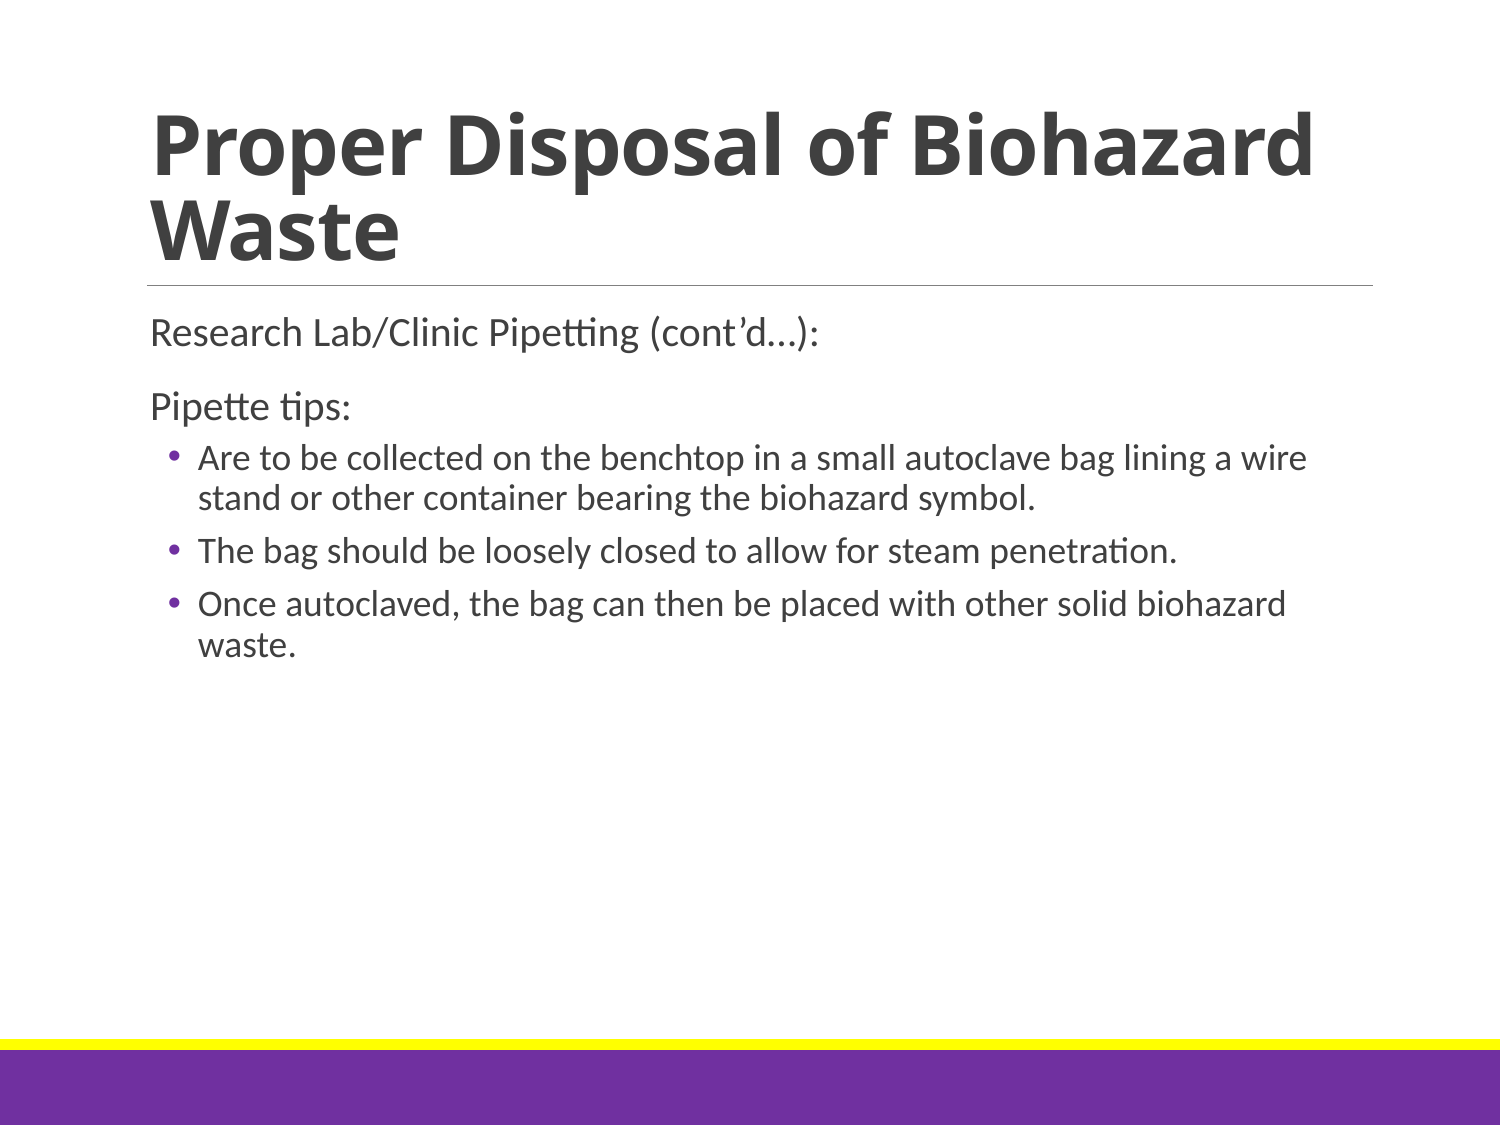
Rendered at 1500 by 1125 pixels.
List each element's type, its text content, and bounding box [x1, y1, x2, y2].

list Research Lab/Clinic Pipetting (cont’d…): Pipette tips: Are to be collected on the benchtop in a small autoclave bag lining a wire stand or other container bearing the biohazard symbol. The bag should be loosely closed to allow for steam penetration. Once autoclaved, the bag can then be placed with other solid biohazard waste. [135, 302, 1373, 963]
title Proper Disposal of Biohazard Waste [135, 47, 1373, 285]
